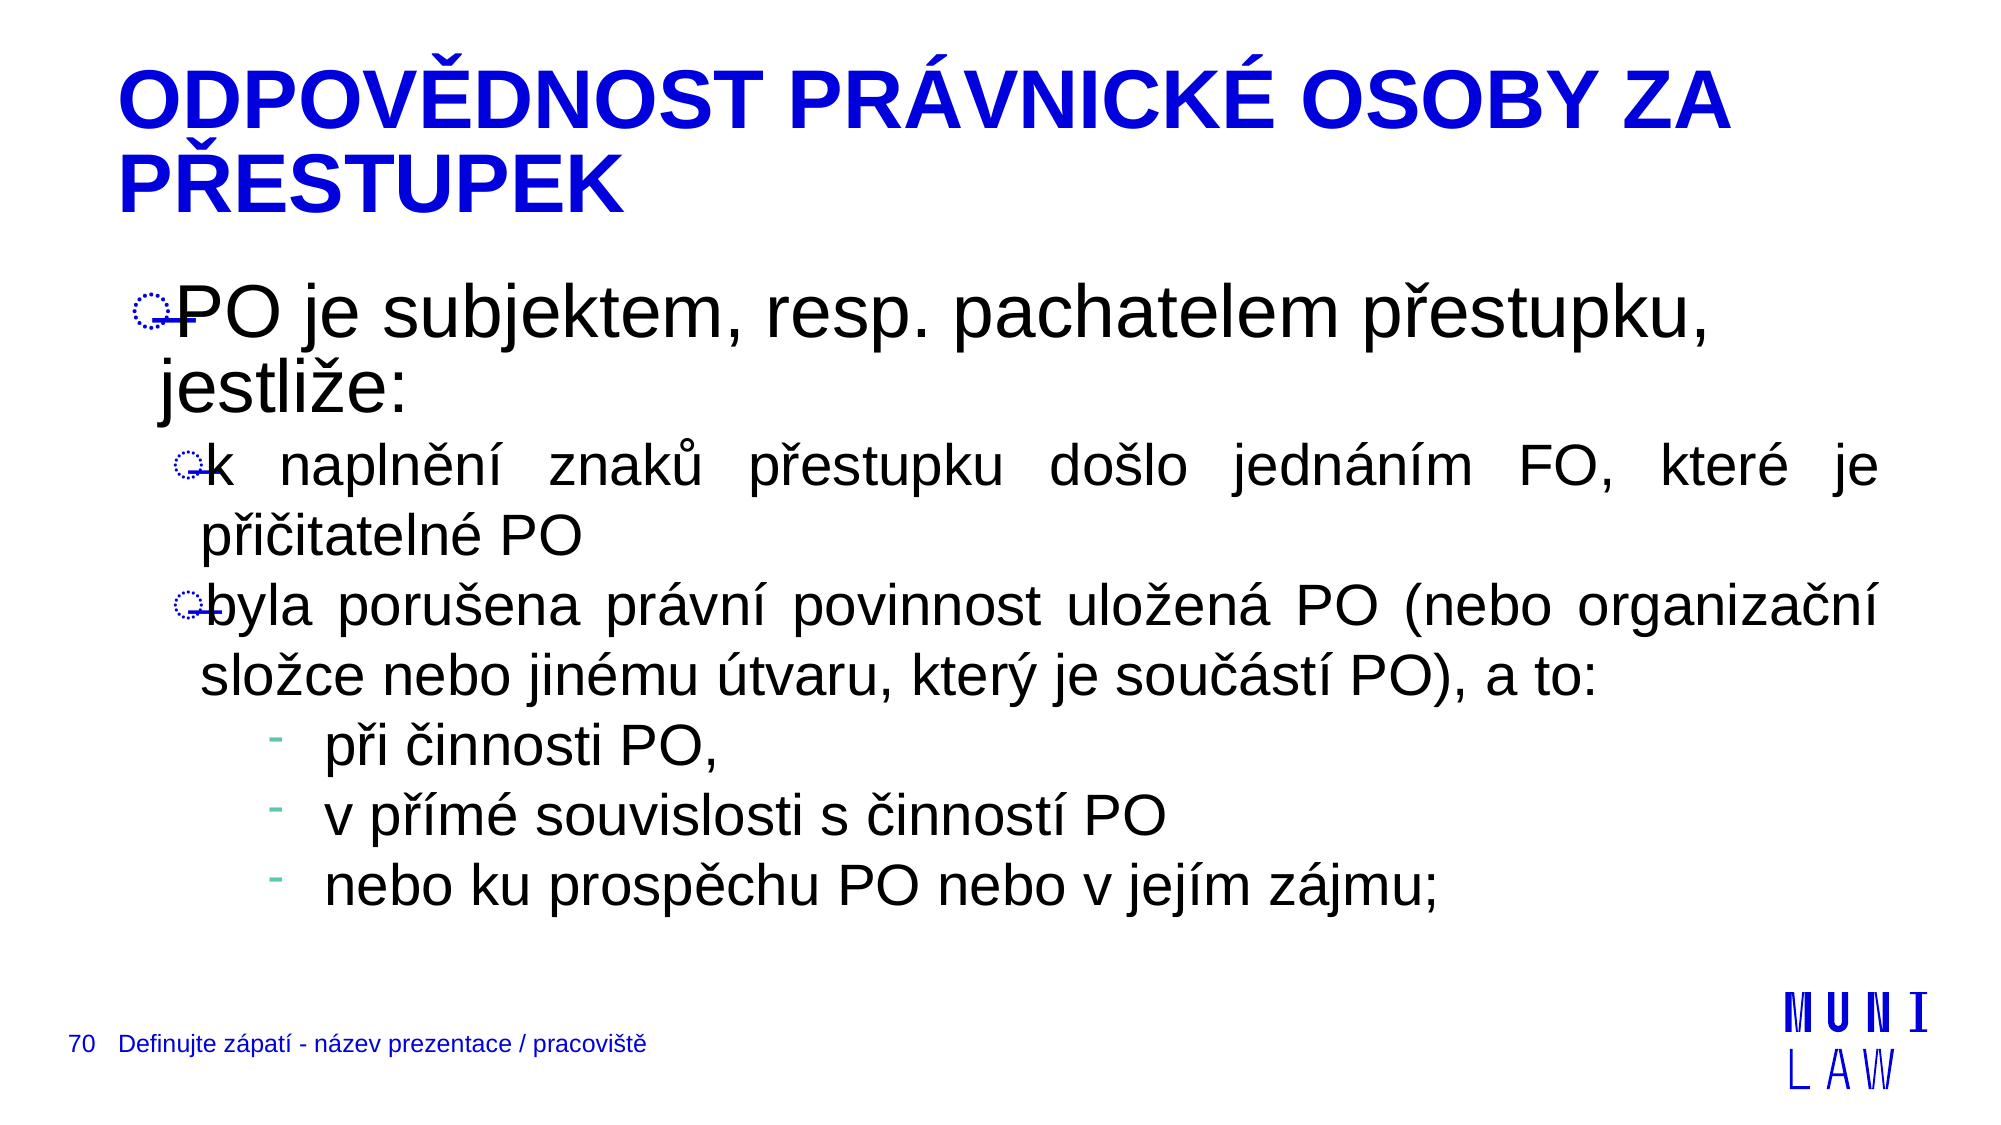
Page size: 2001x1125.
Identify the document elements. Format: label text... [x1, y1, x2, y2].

slide_number 70 [67, 1021, 110, 1063]
list PO je subjektem, resp. pachatelem přestupku, jestliže: k naplnění znaků přestupku došlo jednáním FO, které je přičitatelné PO byla porušena právní povinnost uložená PO (nebo organizační složce nebo jinému útvaru, který je součástí PO), a to: při činnosti PO, v přímé souvislosti s činností PO nebo ku prospěchu PO nebo v jejím zájmu; [118, 277, 1883, 957]
title ODPOVĚDNOST PRÁVNICKÉ OSOBY ZA PŘESTUPEK [117, 62, 1882, 137]
footer Definujte zápatí - název prezentace / pracoviště [118, 1021, 1418, 1063]
